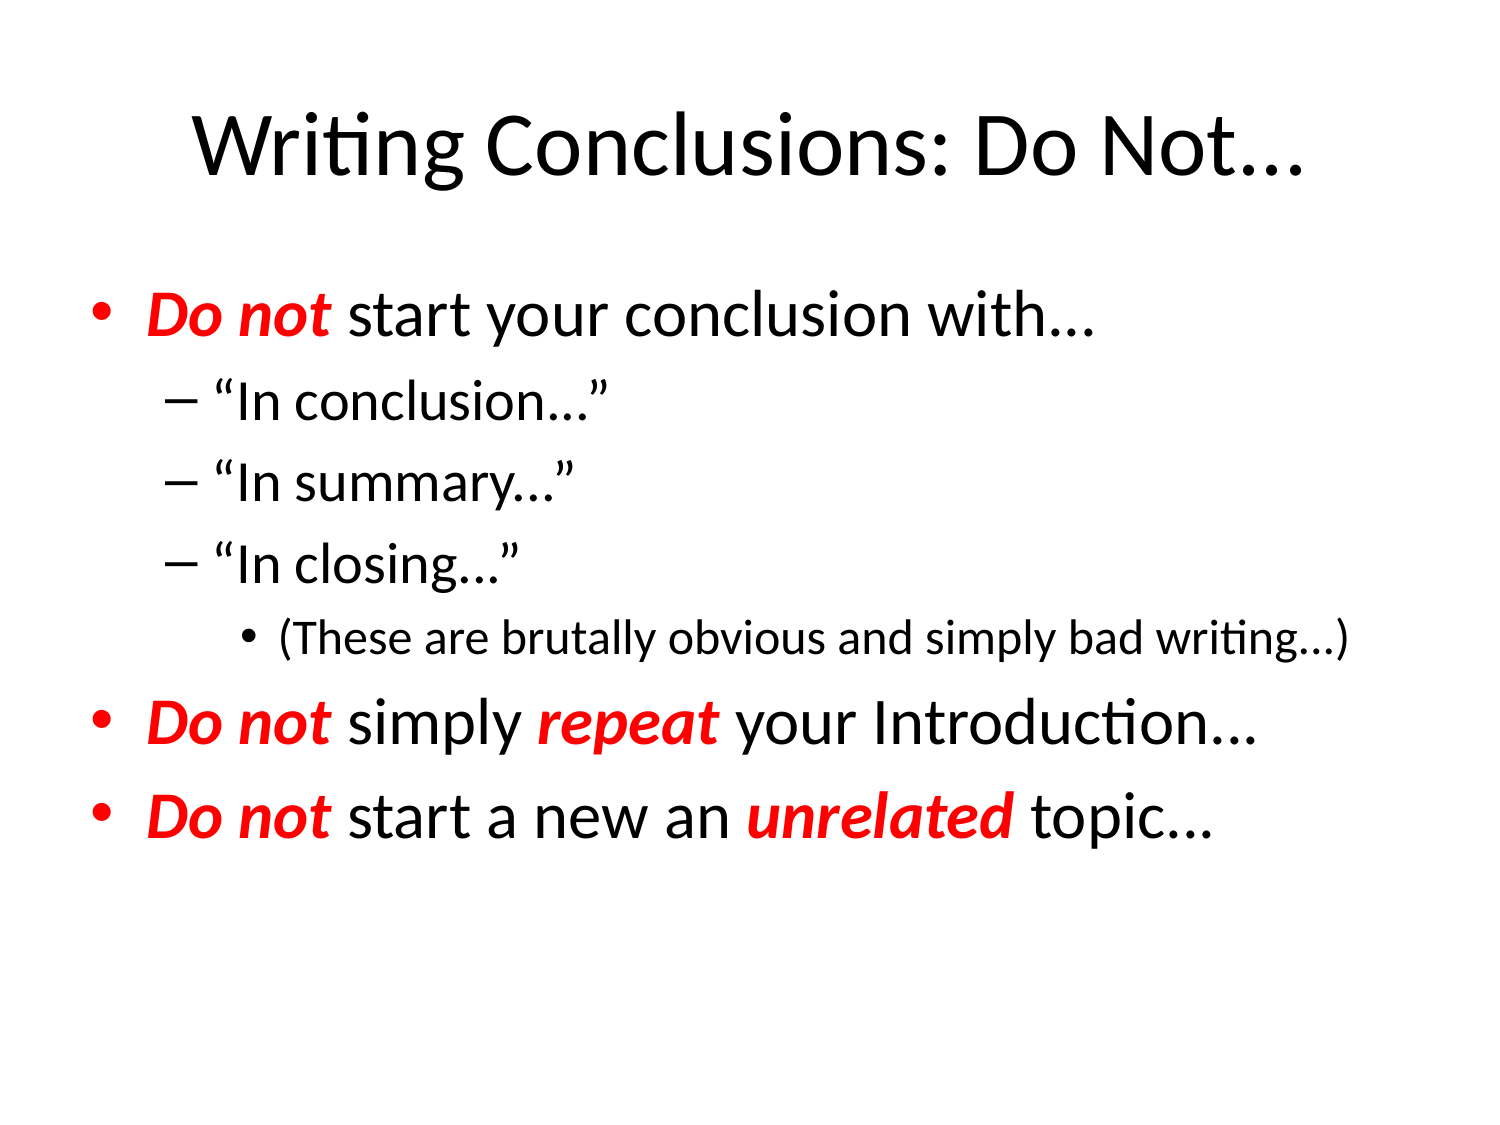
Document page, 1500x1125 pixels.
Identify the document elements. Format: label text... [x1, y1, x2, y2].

title Writing Conclusions: Do Not... [75, 45, 1425, 233]
list Do not start your conclusion with... “In conclusion...” “In summary...” “In closing...” (These are brutally obvious and simply bad writing...) Do not simply repeat your Introduction... Do not start a new an unrelated topic... [75, 262, 1425, 1005]
